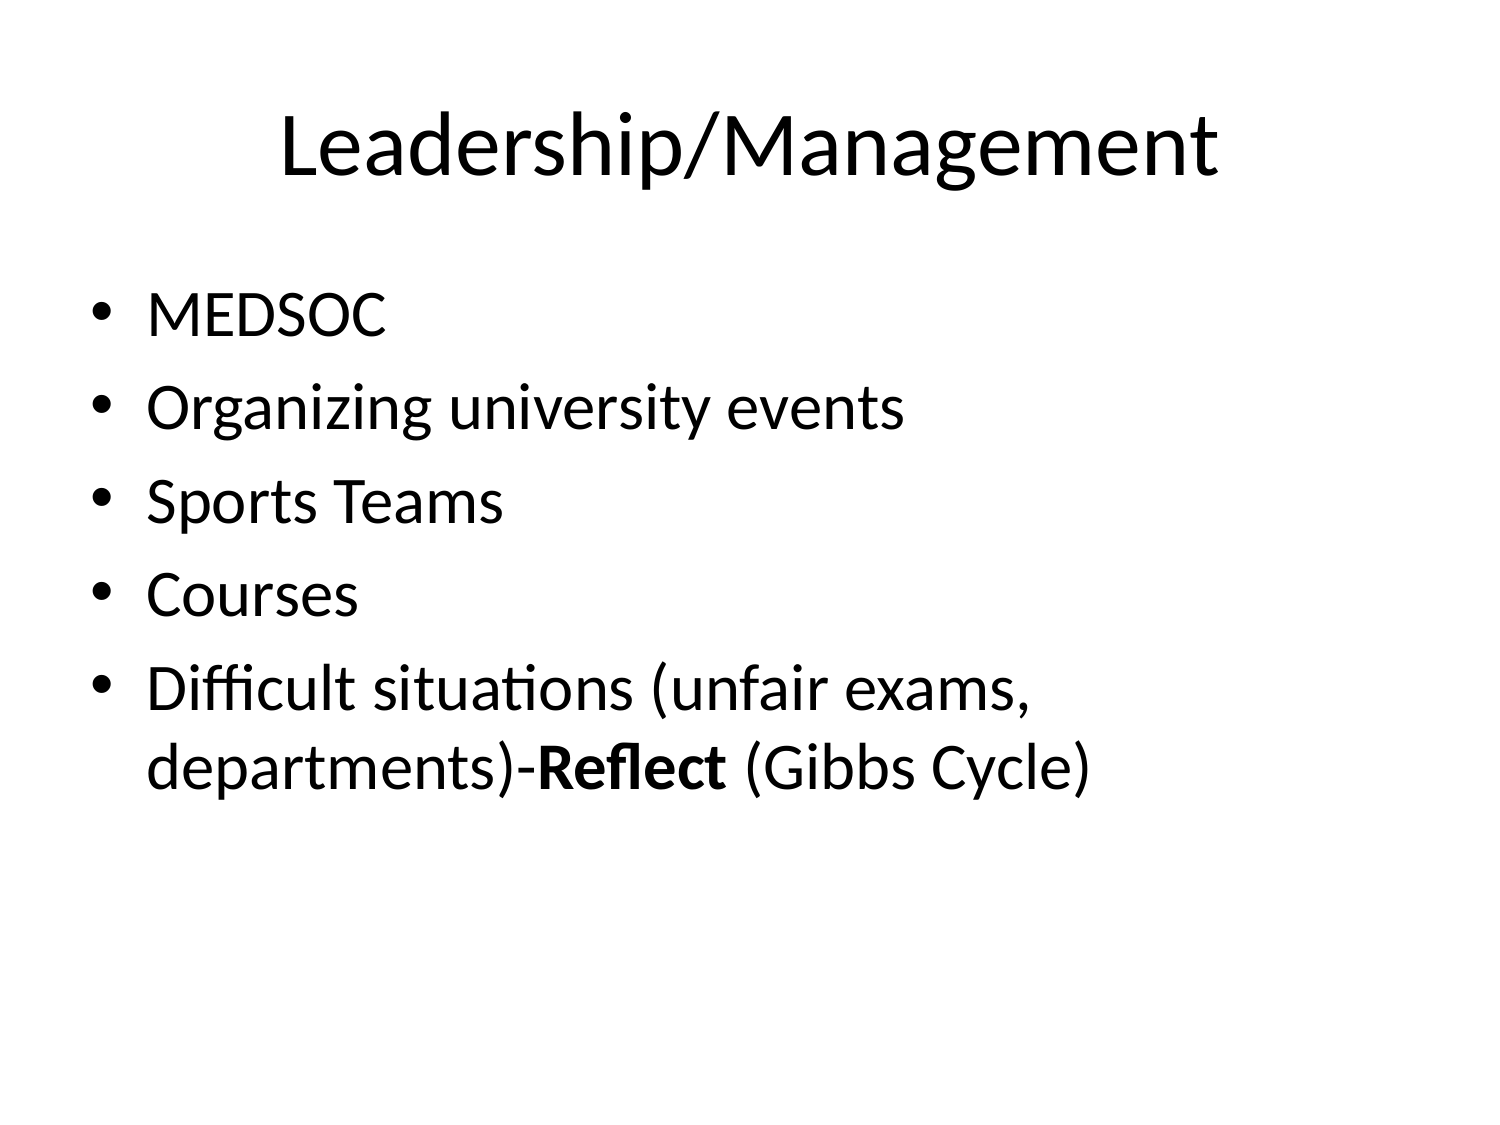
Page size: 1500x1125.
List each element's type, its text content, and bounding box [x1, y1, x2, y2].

list MEDSOC Organizing university events Sports Teams Courses Difficult situations (unfair exams, departments)-Reflect (Gibbs Cycle) [75, 262, 1425, 1005]
title Leadership/Management [75, 45, 1425, 233]
